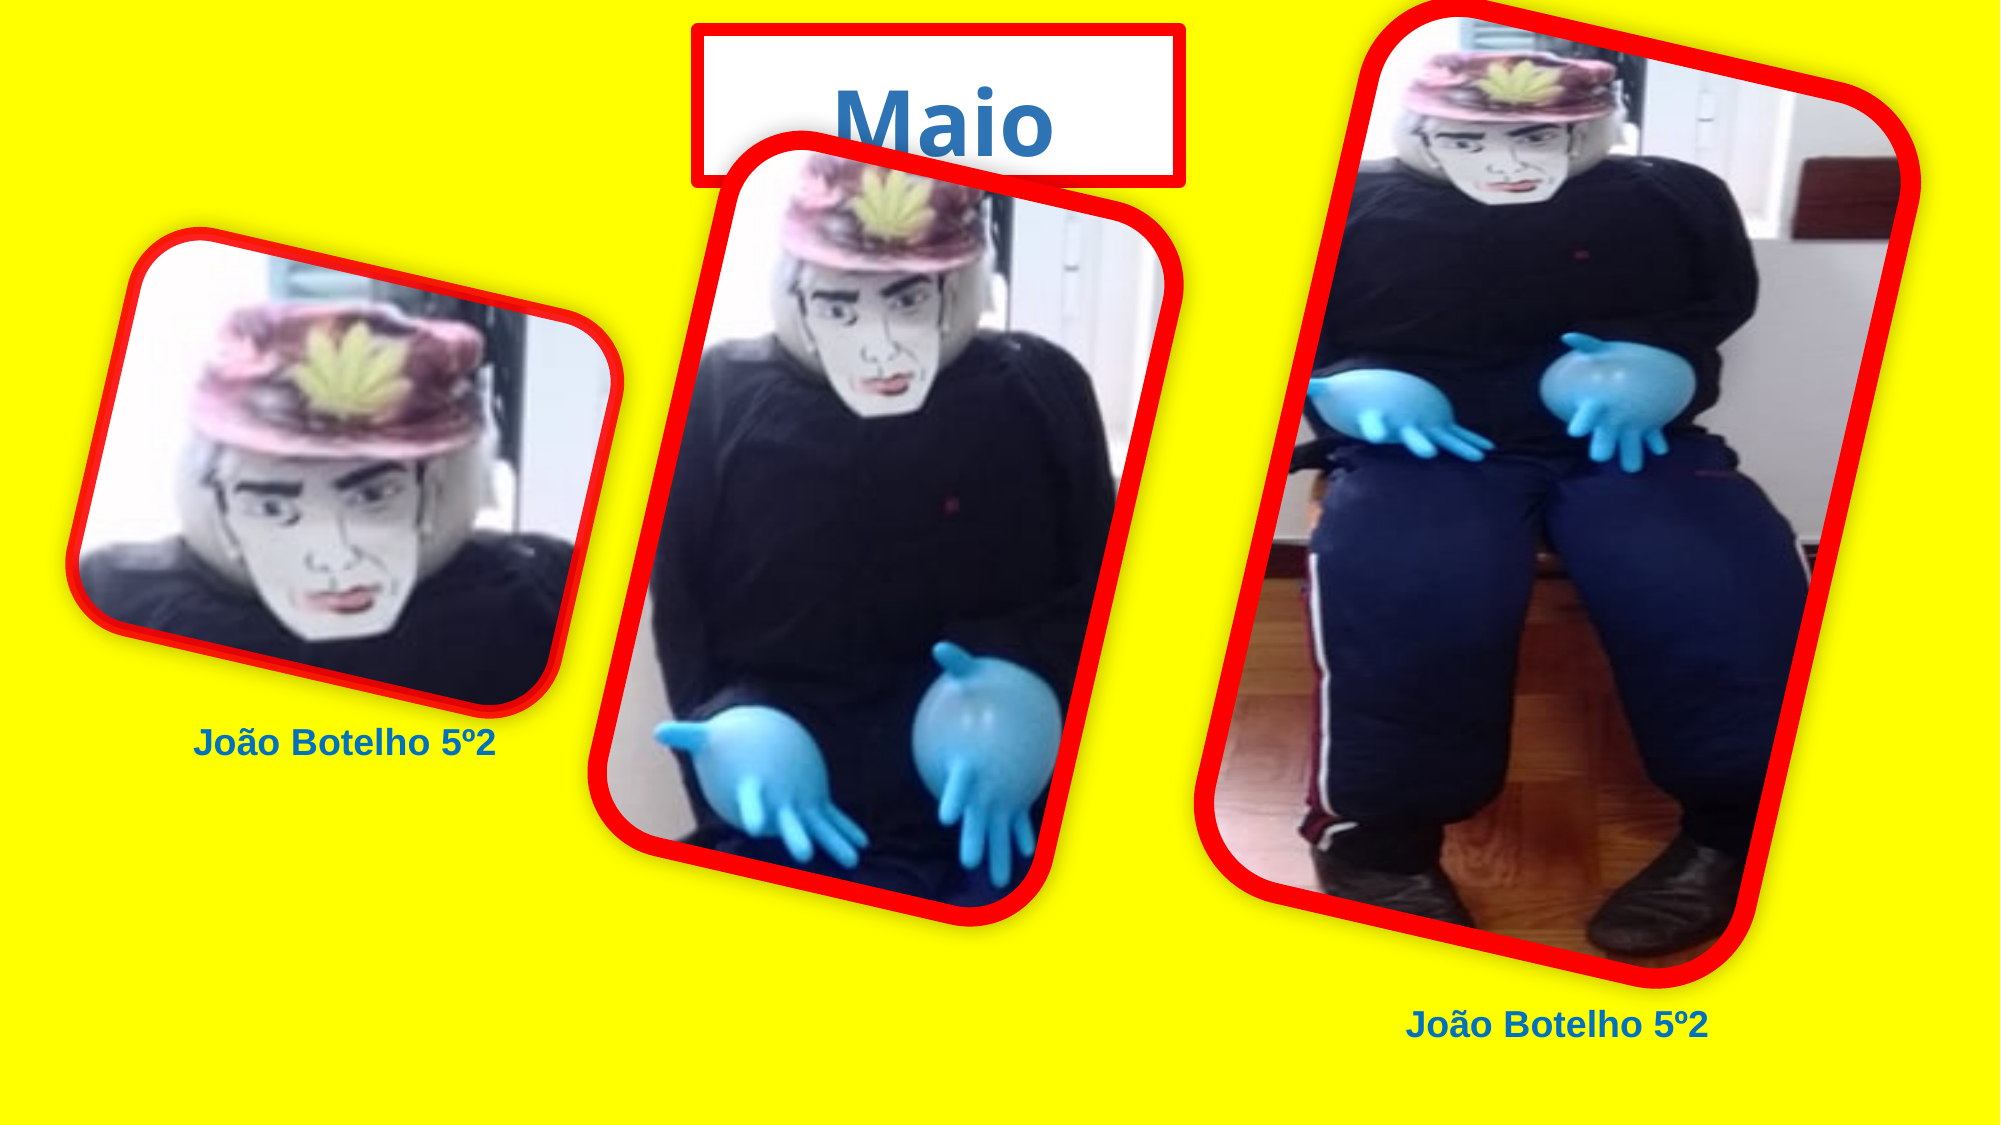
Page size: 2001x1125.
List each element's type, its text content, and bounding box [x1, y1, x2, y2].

picture [1215, 17, 1900, 968]
text_box João Botelho 5º2 [178, 699, 512, 771]
picture [79, 241, 610, 700]
text_box João Botelho 5º2 [1390, 981, 1724, 1053]
text_box Maio [697, 29, 1180, 182]
picture [607, 150, 1164, 907]
